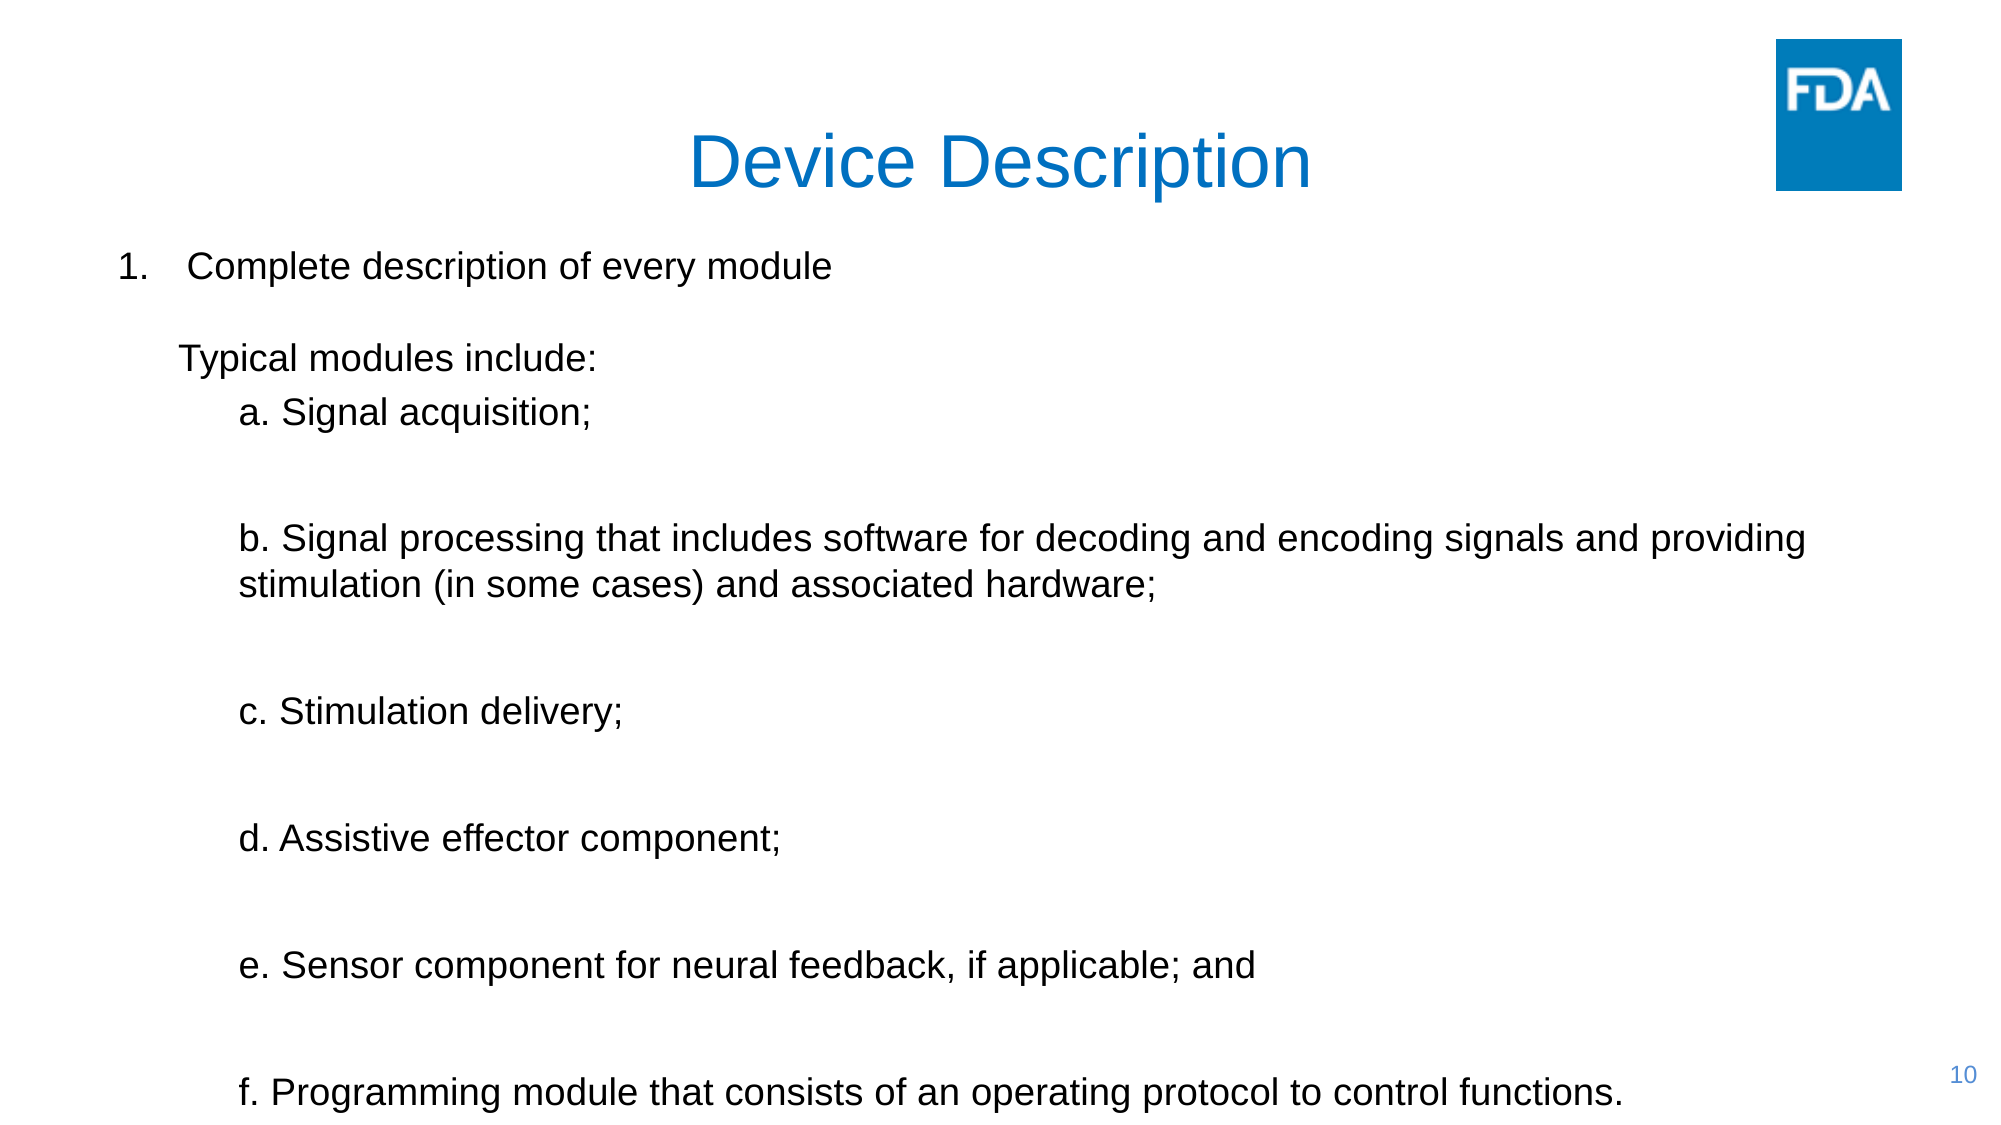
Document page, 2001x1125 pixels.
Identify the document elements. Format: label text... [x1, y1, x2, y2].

picture [1786, 67, 1890, 112]
title Device Description [303, 81, 1699, 234]
list Complete description of every module Typical modules include: a. Signal acquisition; b. Signal processing that includes software for decoding and encoding signals and providing stimulation (in some cases) and associated hardware; c. Stimulation delivery; d. Assistive effector component; e. Sensor component for neural feedback, if applicable; and f. Programming module that consists of an operating protocol to control functions. [102, 233, 1898, 1125]
